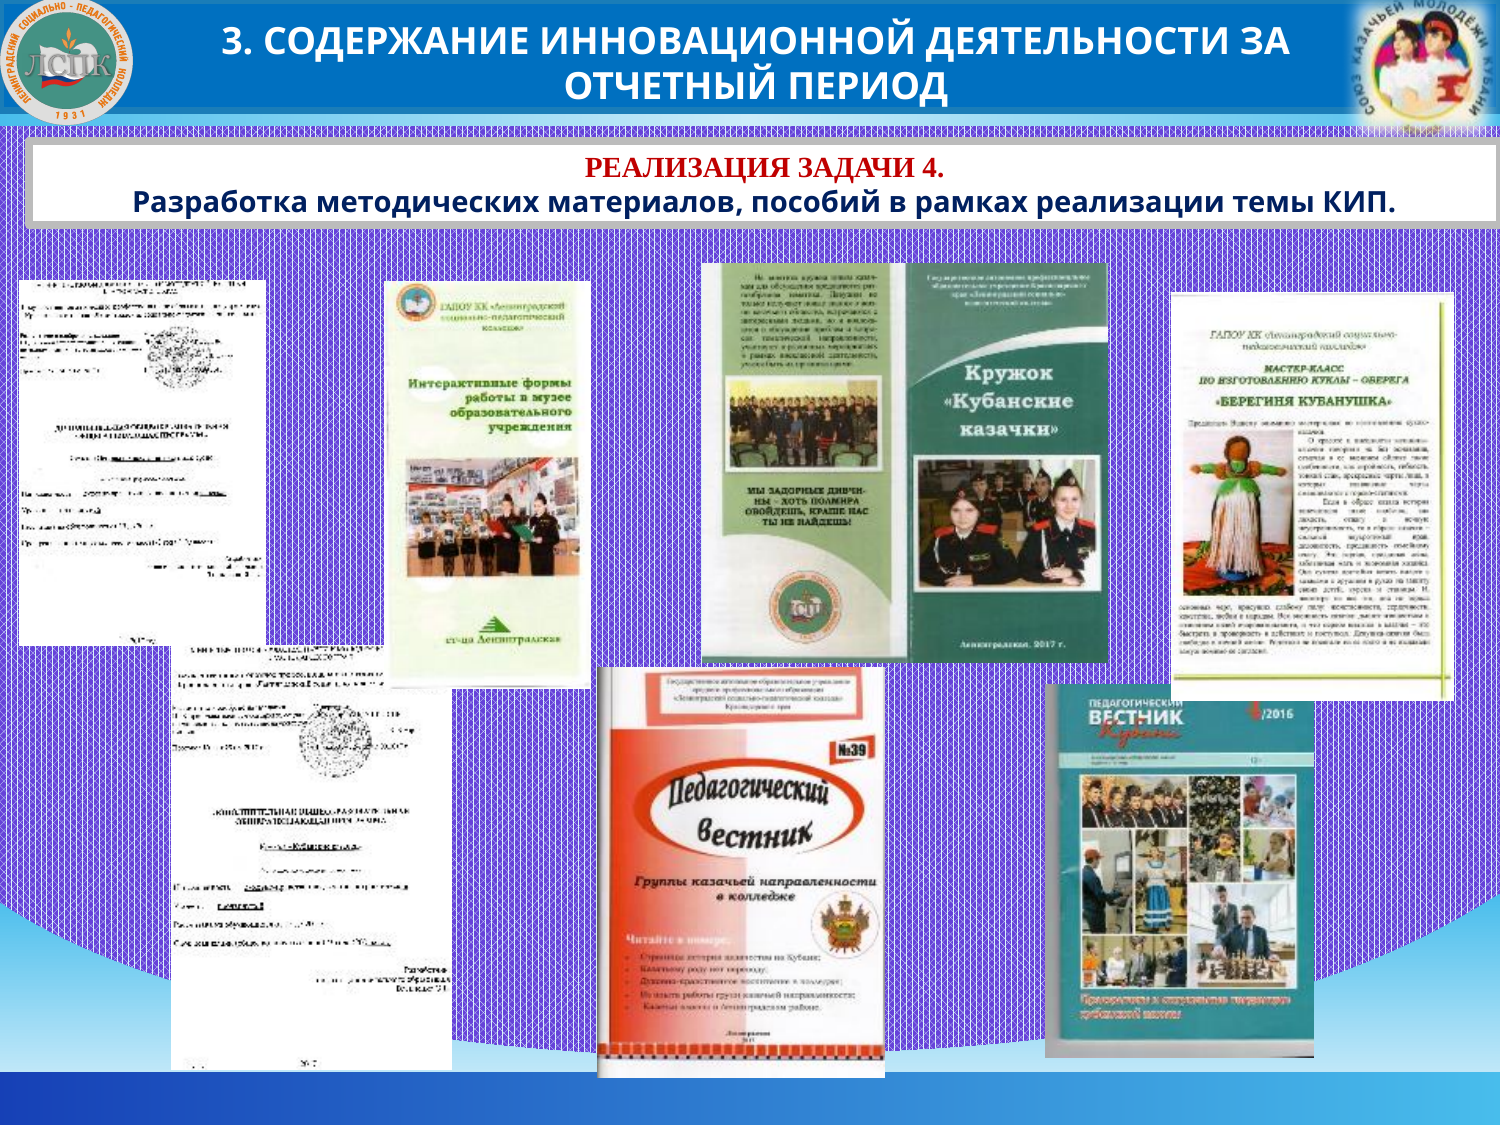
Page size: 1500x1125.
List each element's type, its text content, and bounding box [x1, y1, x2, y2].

picture [597, 667, 885, 1079]
text_box [136, 0, 1334, 114]
picture [702, 263, 1108, 663]
picture [1340, 0, 1500, 151]
picture [0, 0, 134, 126]
text_box 3. СОДЕРЖАНИЕ ИННОВАЦИОННОЙ ДЕЯТЕЛЬНОСТИ ЗА ОТЧЕТНЫЙ ПЕРИОД [147, 9, 1334, 137]
picture [19, 280, 591, 1070]
text_box РЕАЛИЗАЦИЯ ЗАДАЧИ 4. Разработка методических материалов, пособий в рамках реализации темы КИП. [25, 137, 1500, 229]
picture [1045, 292, 1454, 1059]
